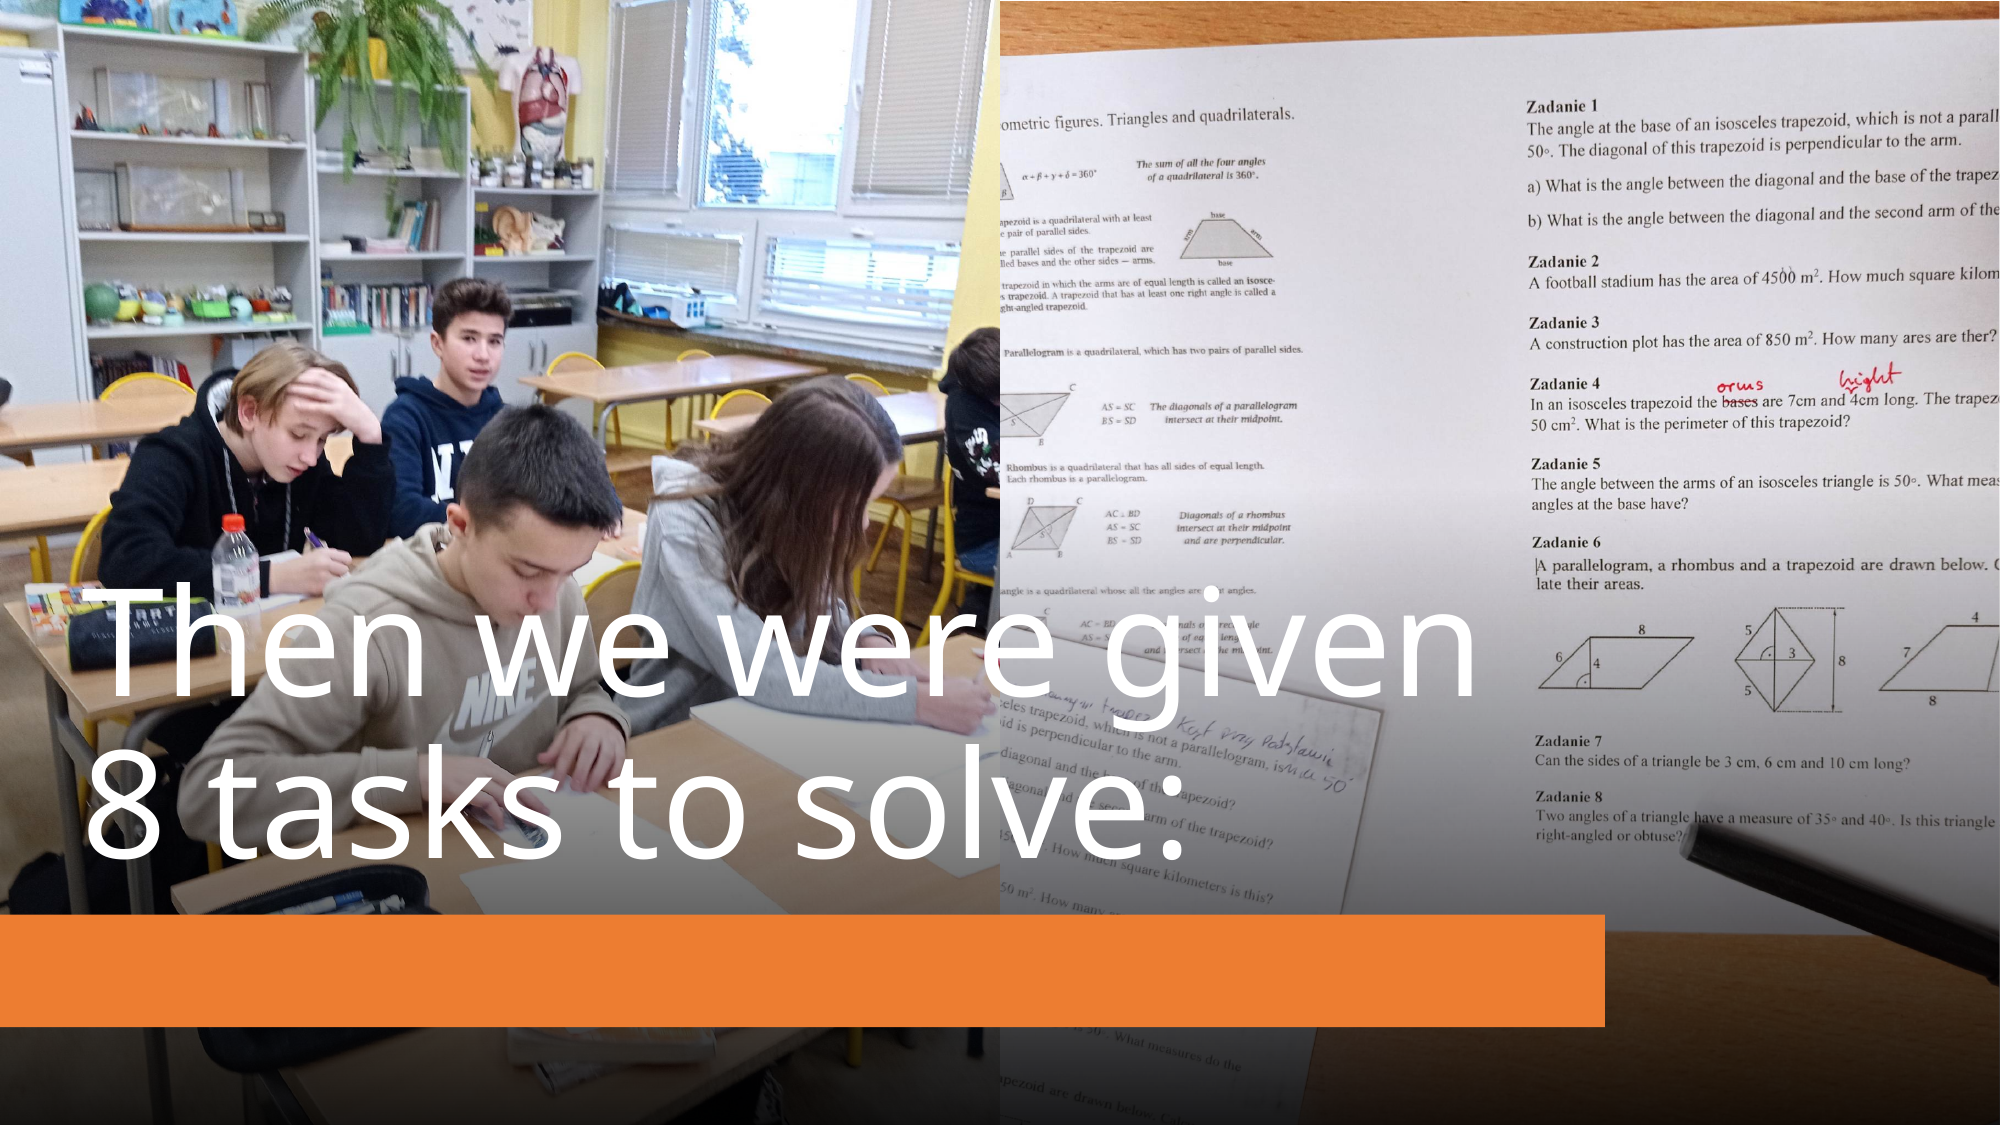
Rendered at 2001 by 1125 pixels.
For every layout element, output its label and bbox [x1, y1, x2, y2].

list [999, 0, 2000, 1125]
list [0, 0, 999, 1125]
